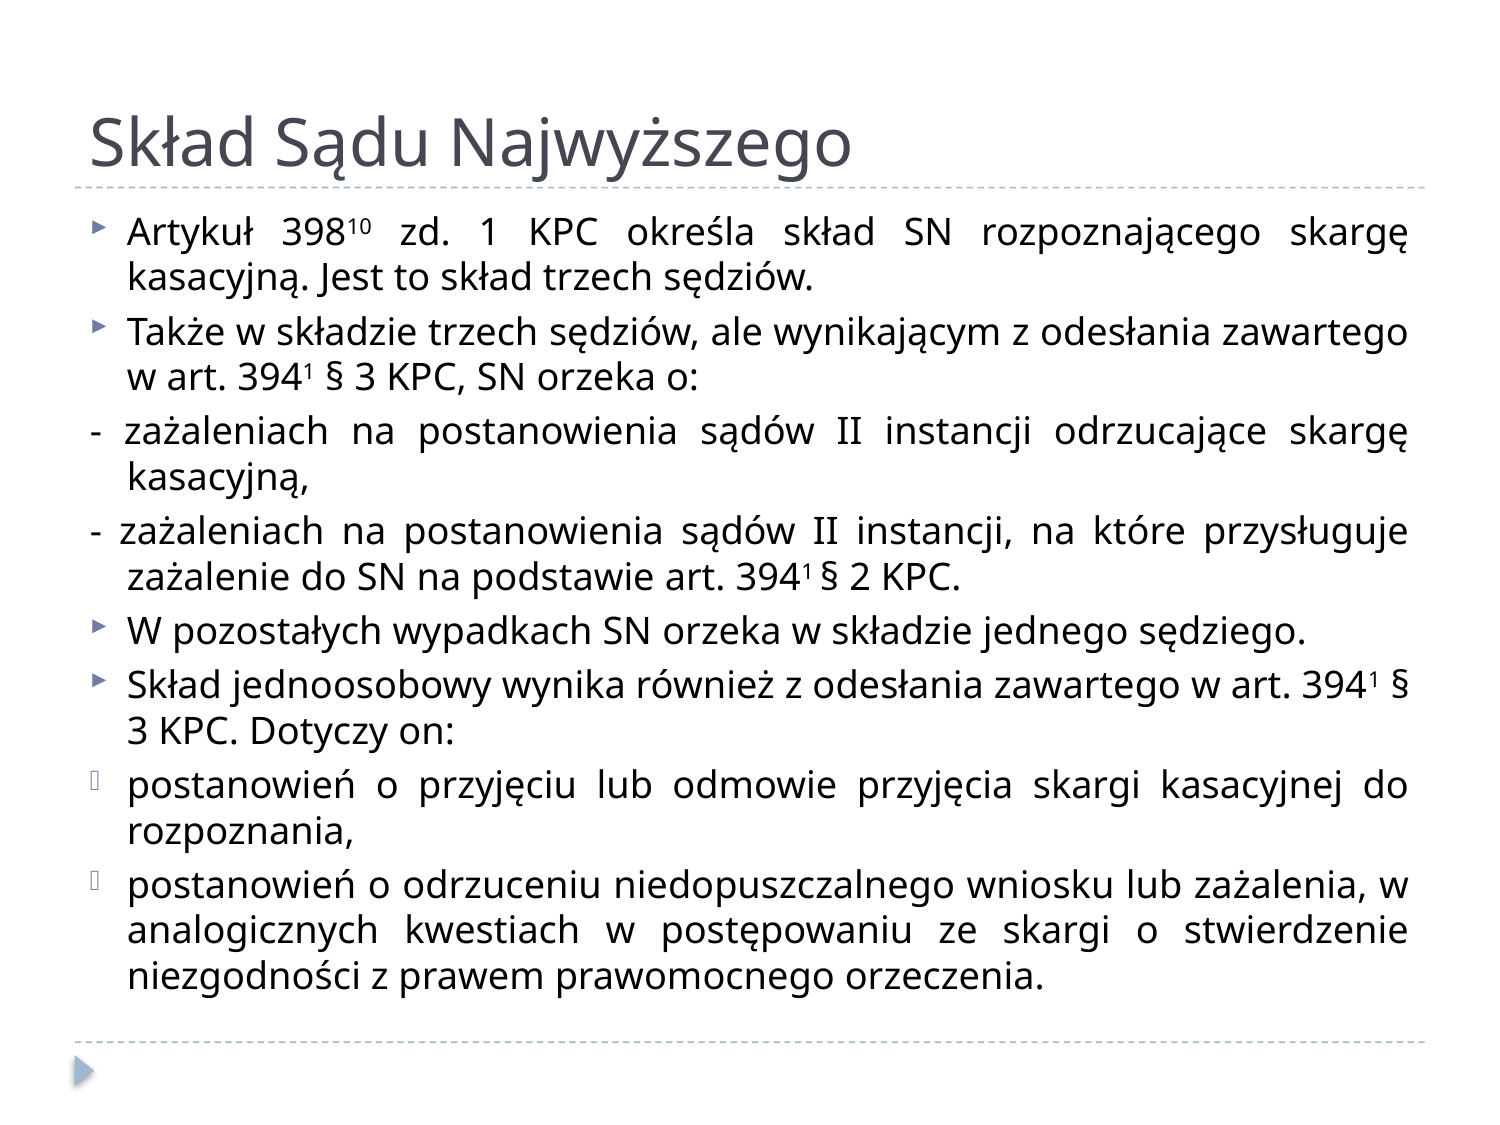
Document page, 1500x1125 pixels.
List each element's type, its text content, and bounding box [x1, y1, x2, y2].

list Artykuł 39810 zd. 1 KPC określa skład SN rozpoznającego skargę kasacyjną. Jest to skład trzech sędziów. Także w składzie trzech sędziów, ale wynikającym z odesłania zawartego w art. 3941 § 3 KPC, SN orzeka o: - zażaleniach na postanowienia sądów II instancji odrzucające skargę kasacyjną, - zażaleniach na postanowienia sądów II instancji, na które przysługuje zażalenie do SN na podstawie art. 3941 § 2 KPC. W pozostałych wypadkach SN orzeka w składzie jednego sędziego. Skład jednoosobowy wynika również z odesłania zawartego w art. 3941 § 3 KPC. Dotyczy on: postanowień o przyjęciu lub odmowie przyjęcia skargi kasacyjnej do rozpoznania, postanowień o odrzuceniu niedopuszczalnego wniosku lub zażalenia, w analogicznych kwestiach w postępowaniu ze skargi o stwierdzenie niezgodności z prawem prawomocnego orzeczenia. [75, 200, 1425, 1010]
title Skład Sądu Najwyższego [75, 24, 1425, 188]
